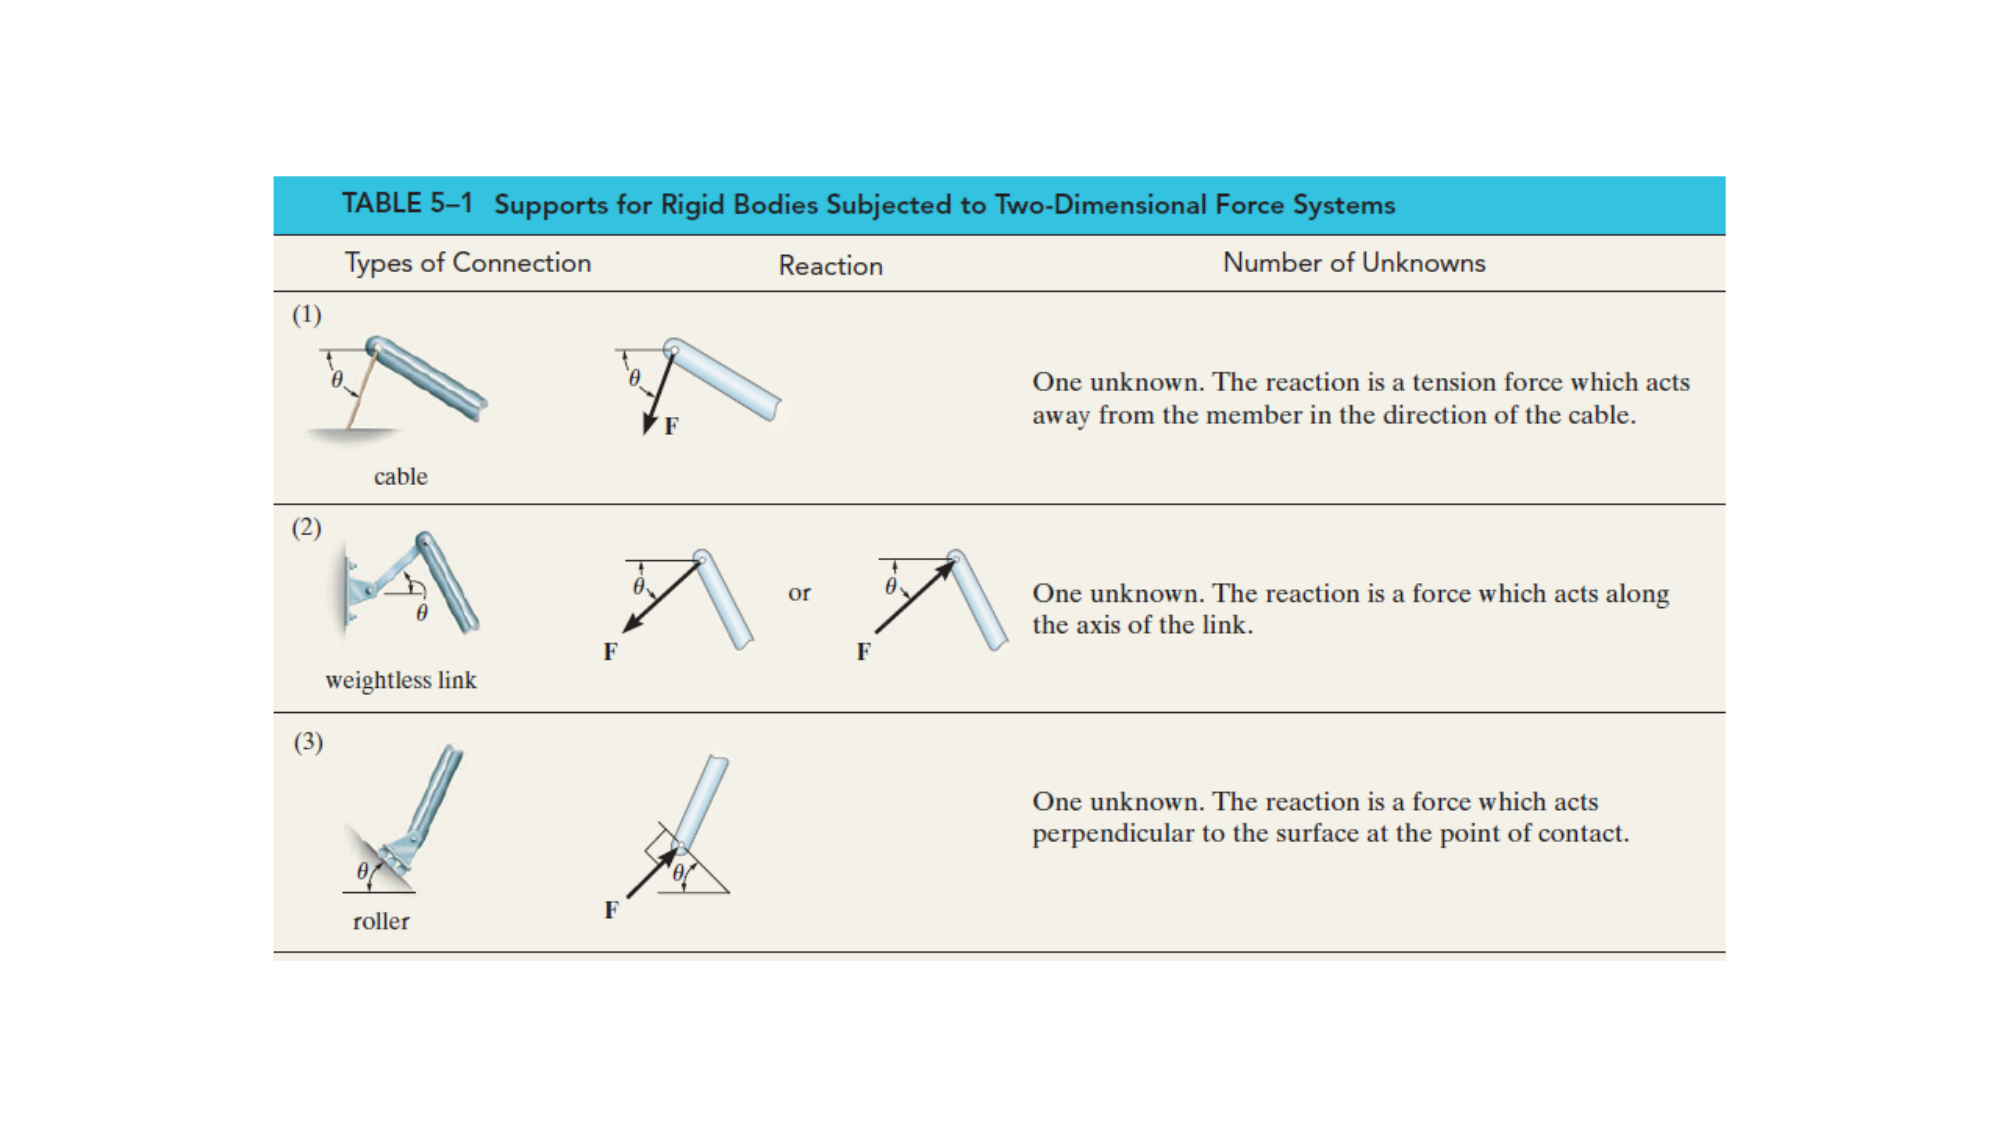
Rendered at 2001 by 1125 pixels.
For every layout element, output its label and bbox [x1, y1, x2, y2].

picture [263, 164, 1737, 961]
